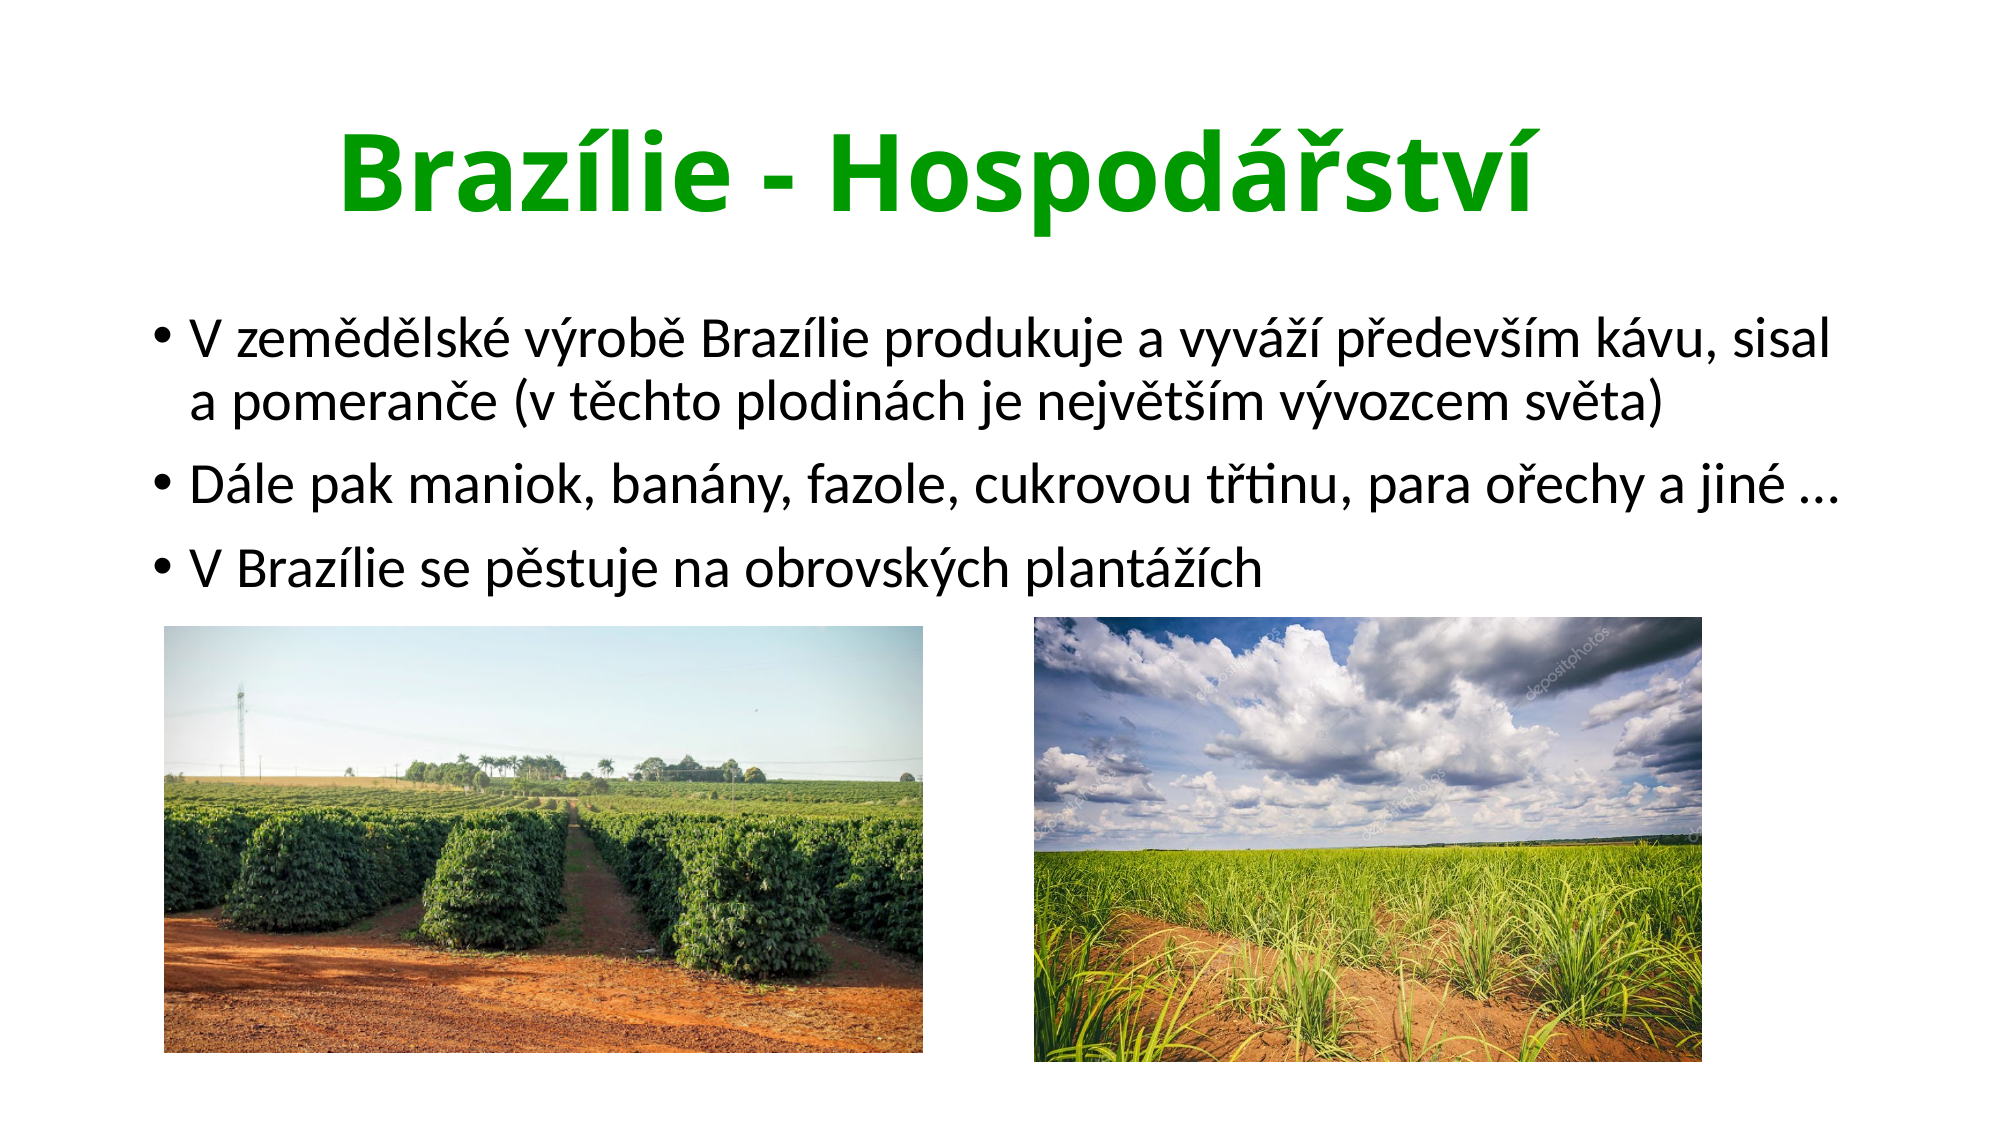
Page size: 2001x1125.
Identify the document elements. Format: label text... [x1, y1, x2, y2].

picture [164, 626, 923, 1053]
list V zemědělské výrobě Brazílie produkuje a vyváží především kávu, sisal a pomeranče (v těchto plodinách je největším vývozcem světa) Dále pak maniok, banány, fazole, cukrovou třtinu, para ořechy a jiné … V Brazílie se pěstuje na obrovských plantážích [137, 299, 1863, 1014]
title Brazílie - Hospodářství [320, 68, 1680, 286]
picture [1034, 617, 1702, 1063]
